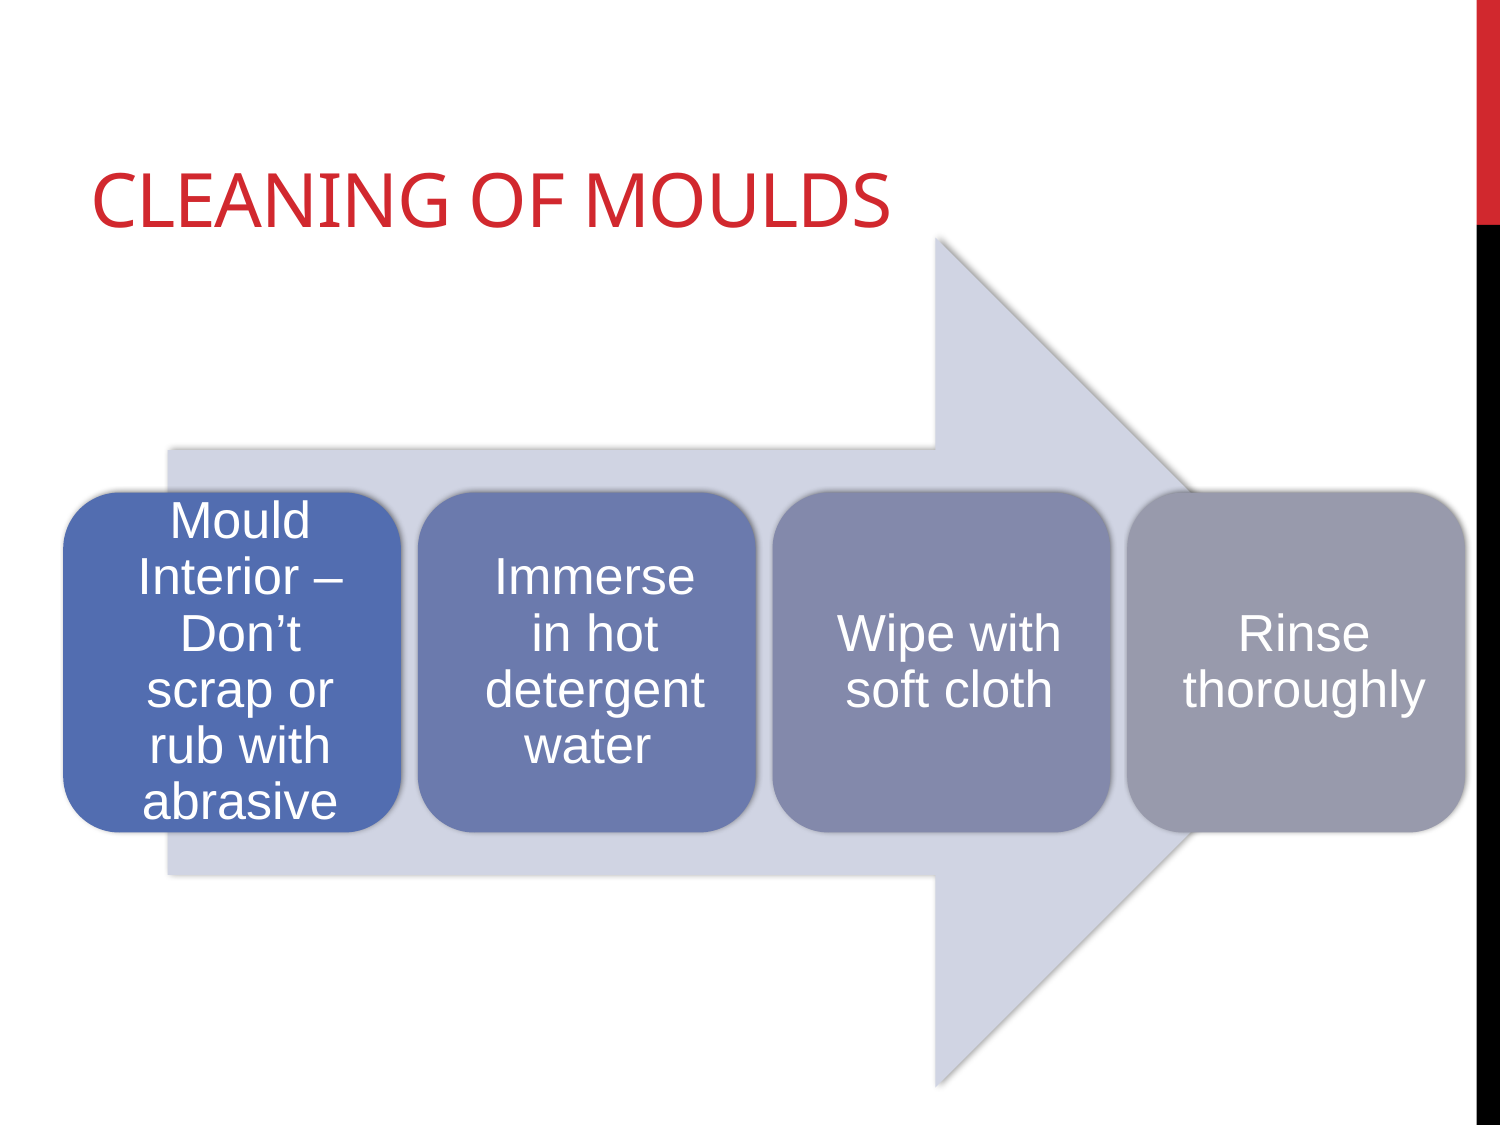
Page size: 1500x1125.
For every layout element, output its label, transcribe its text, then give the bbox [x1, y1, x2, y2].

title Cleaning of Moulds [75, 25, 1025, 231]
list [61, 236, 1467, 1088]
